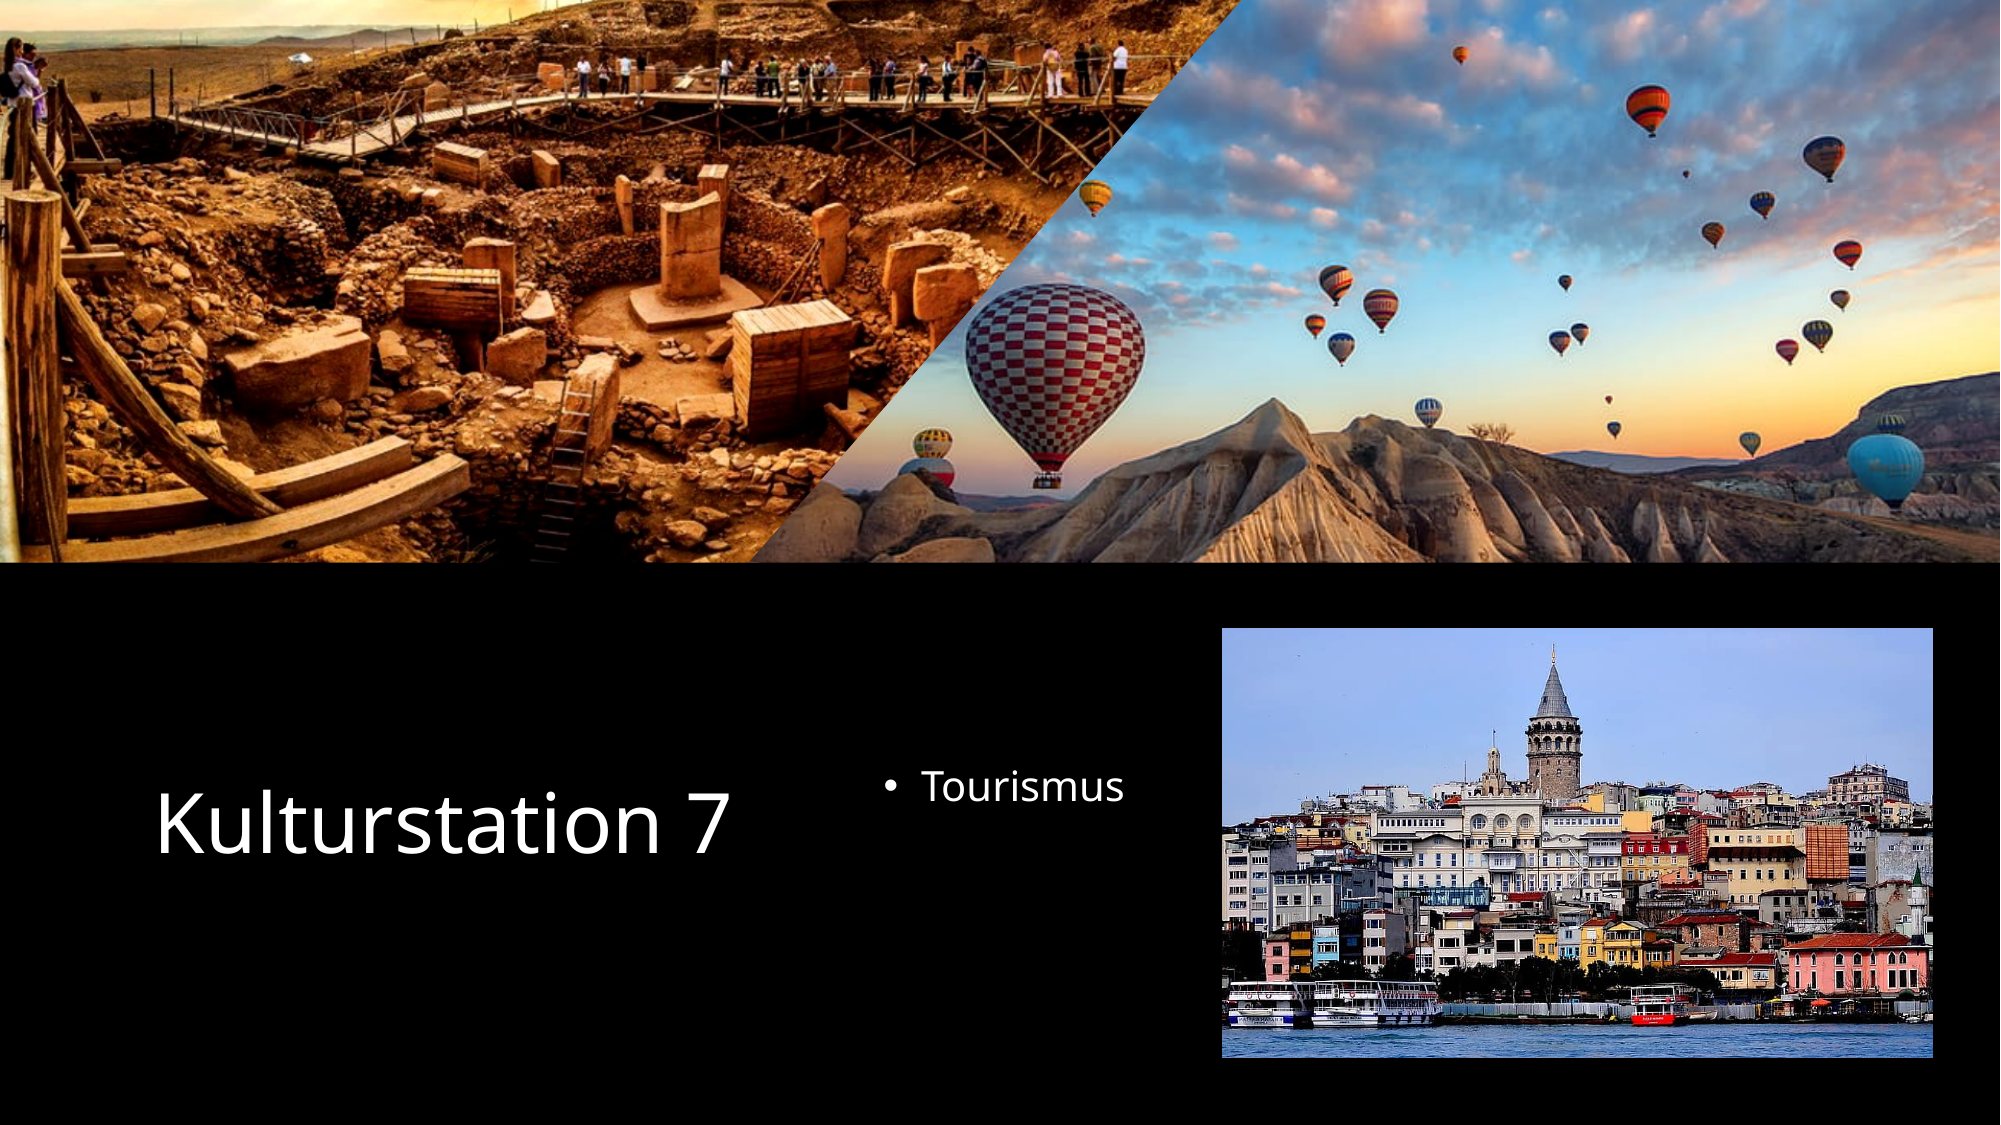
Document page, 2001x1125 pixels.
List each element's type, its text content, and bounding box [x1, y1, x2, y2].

text_box [0, 563, 2000, 1125]
picture [0, 0, 2000, 563]
picture [1222, 628, 1933, 1058]
title Kulturstation 7 [119, 628, 749, 1013]
list Tourismus [868, 628, 1222, 1013]
